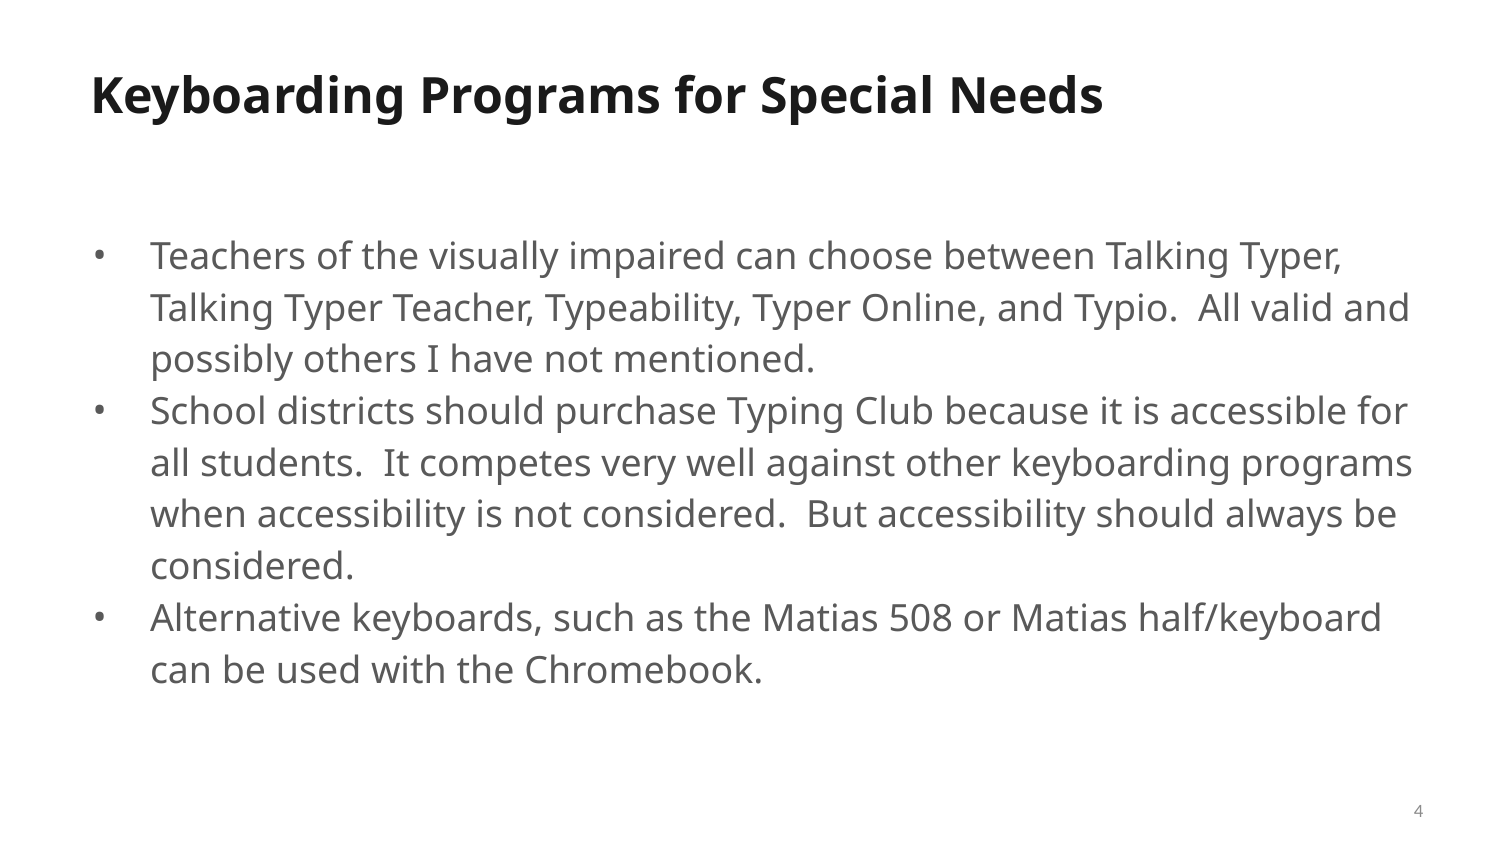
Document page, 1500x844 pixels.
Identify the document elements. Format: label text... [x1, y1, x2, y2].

slide_number 4 [1086, 787, 1424, 833]
title Keyboarding Programs for Special Needs [75, 0, 1125, 188]
list Teachers of the visually impaired can choose between Talking Typer, Talking Typer Teacher, Typeability, Typer Online, and Typio. All valid and possibly others I have not mentioned. School districts should purchase Typing Club because it is accessible for all students. It competes very well against other keyboarding programs when accessibility is not considered. But accessibility should always be considered. Alternative keyboards, such as the Matias 508 or Matias half/keyboard can be used with the Chromebook. [75, 225, 1425, 765]
